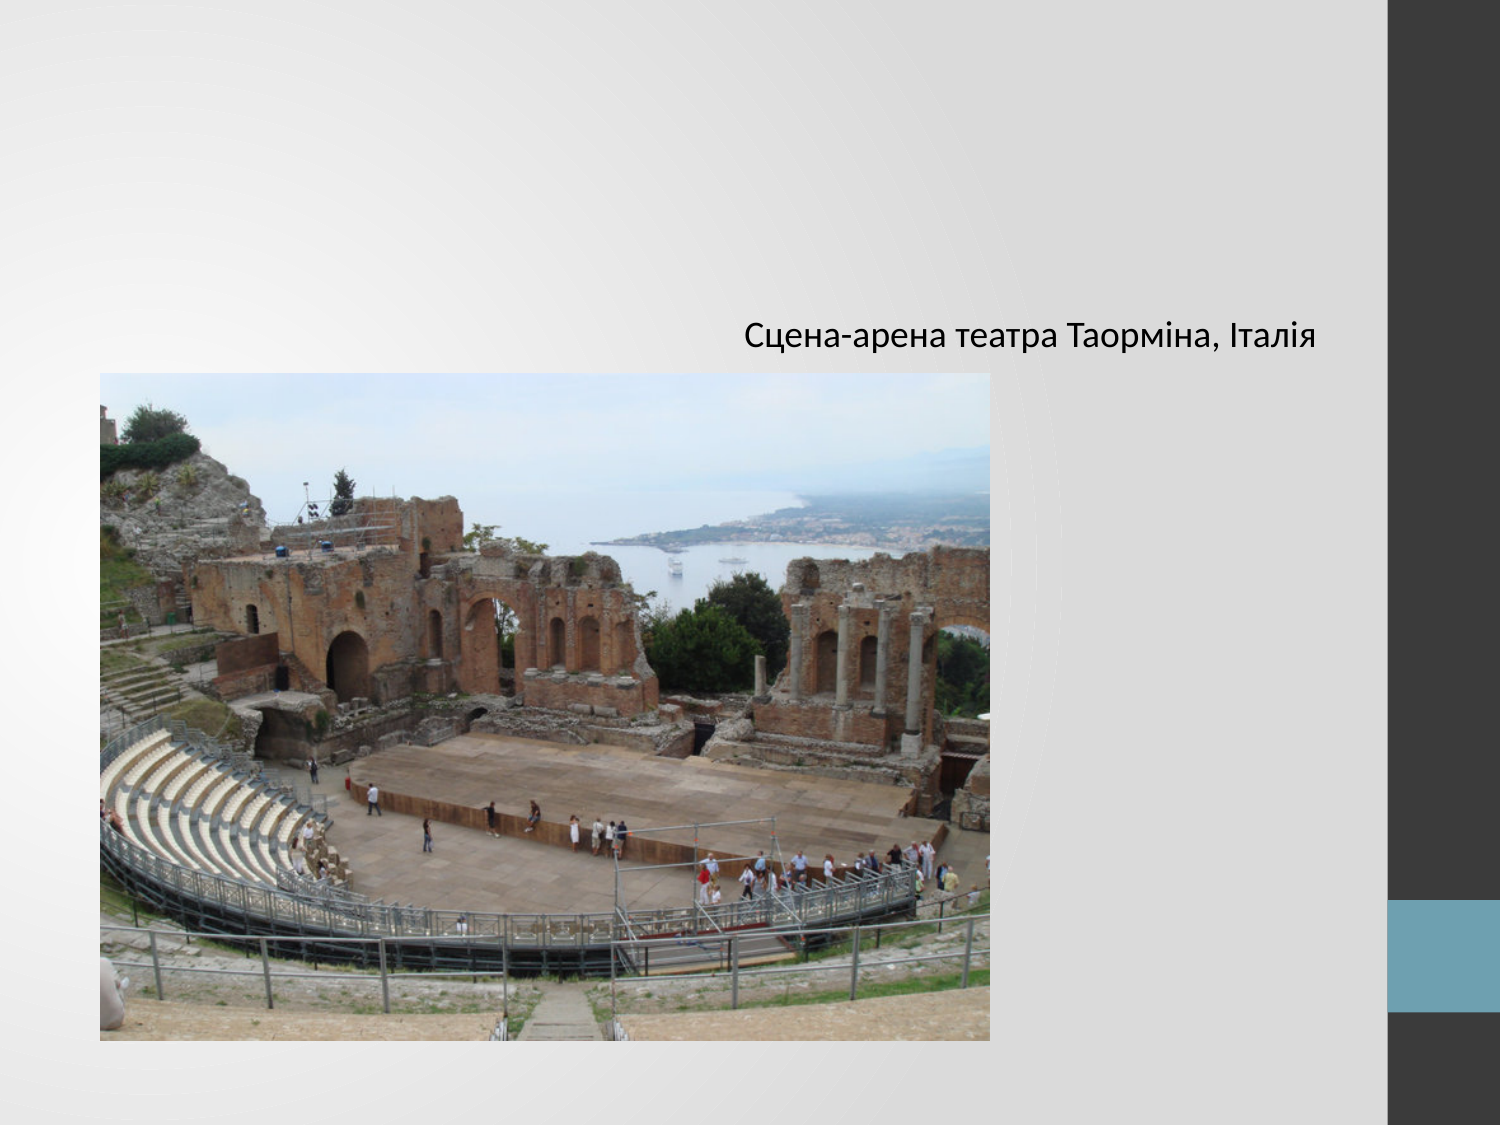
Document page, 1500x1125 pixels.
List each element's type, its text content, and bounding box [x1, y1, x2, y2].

picture [99, 372, 990, 1041]
text_box Сцена-арена театра Таорміна, Італія [729, 302, 1333, 363]
